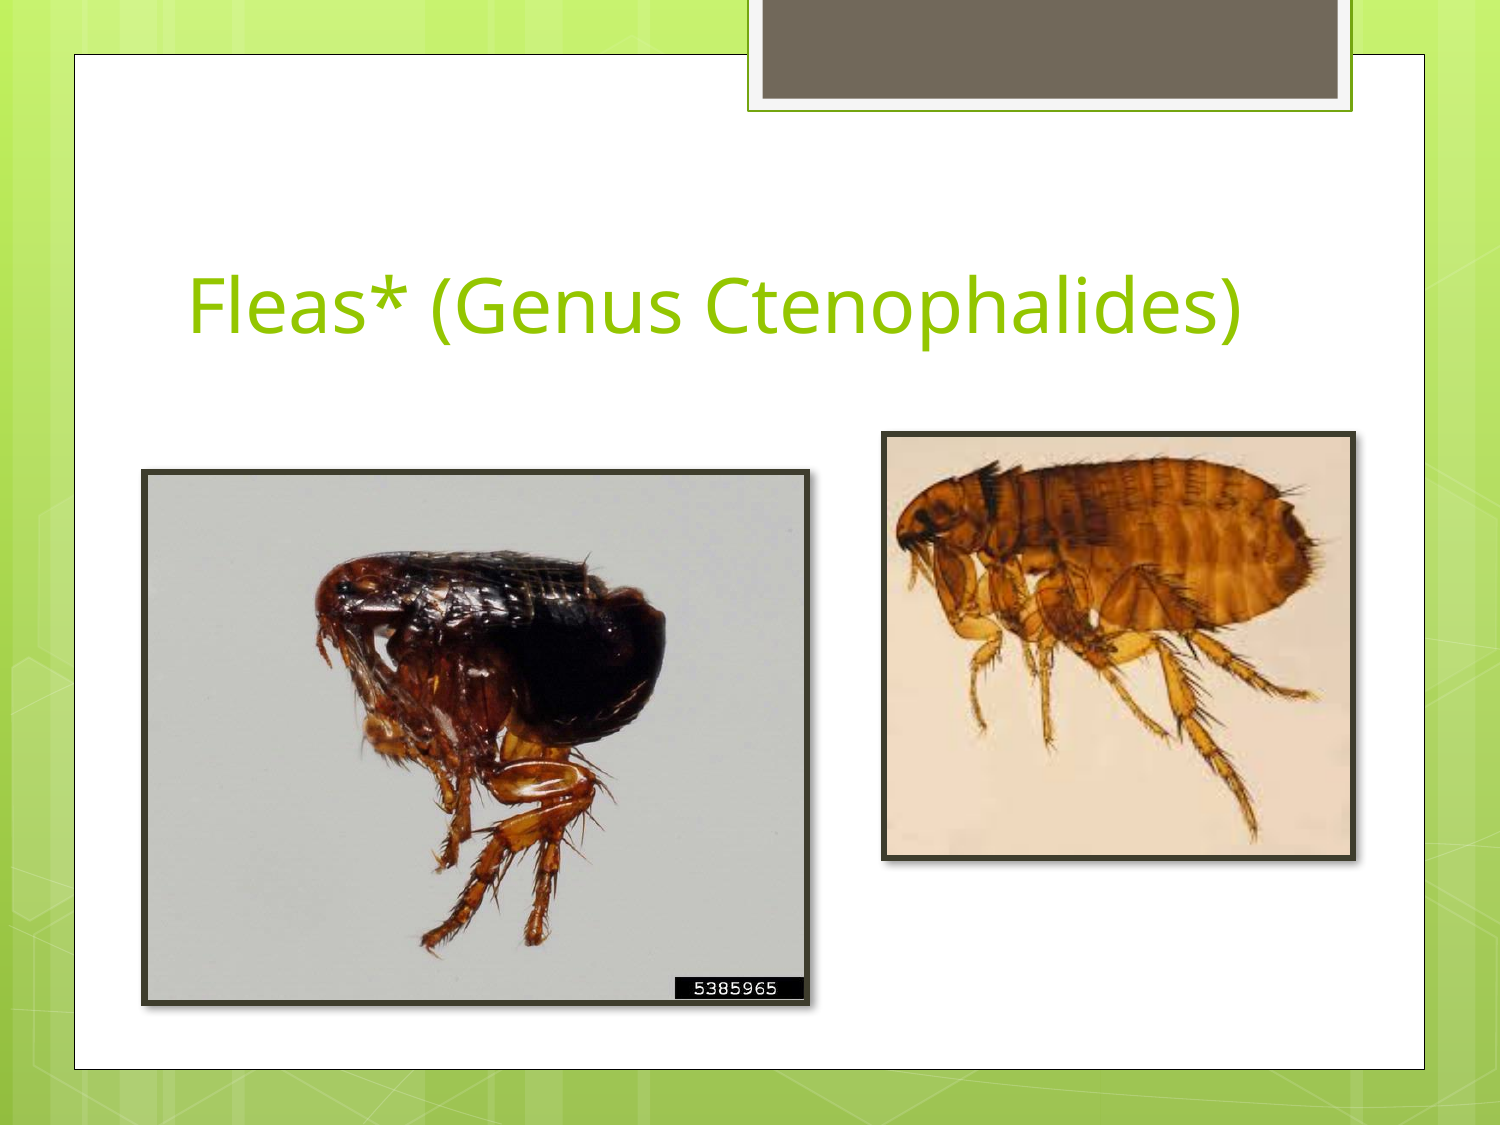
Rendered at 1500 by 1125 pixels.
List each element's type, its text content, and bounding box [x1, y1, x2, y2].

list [887, 437, 1351, 856]
picture [147, 474, 805, 1001]
title Fleas* (Genus Ctenophalides) [171, 168, 1324, 357]
